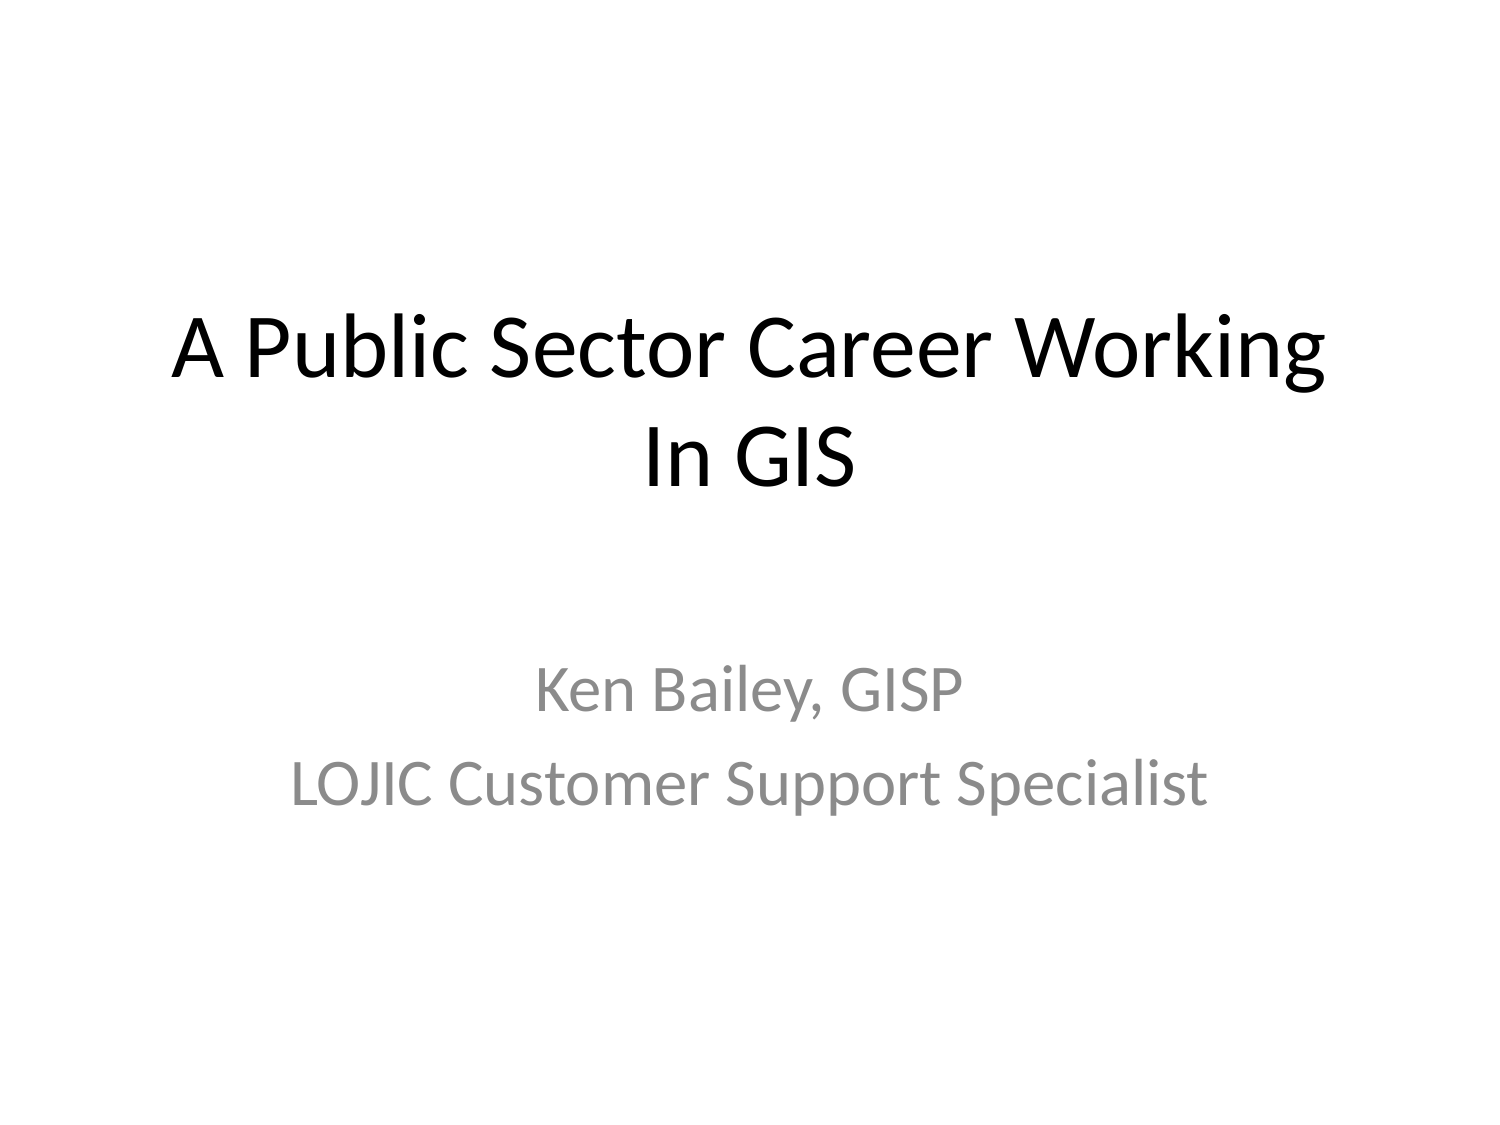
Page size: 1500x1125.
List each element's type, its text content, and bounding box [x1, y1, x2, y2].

subtitle Ken Bailey, GISP LOJIC Customer Support Specialist [224, 637, 1276, 926]
title A Public Sector Career Working In GIS [112, 199, 1388, 591]
